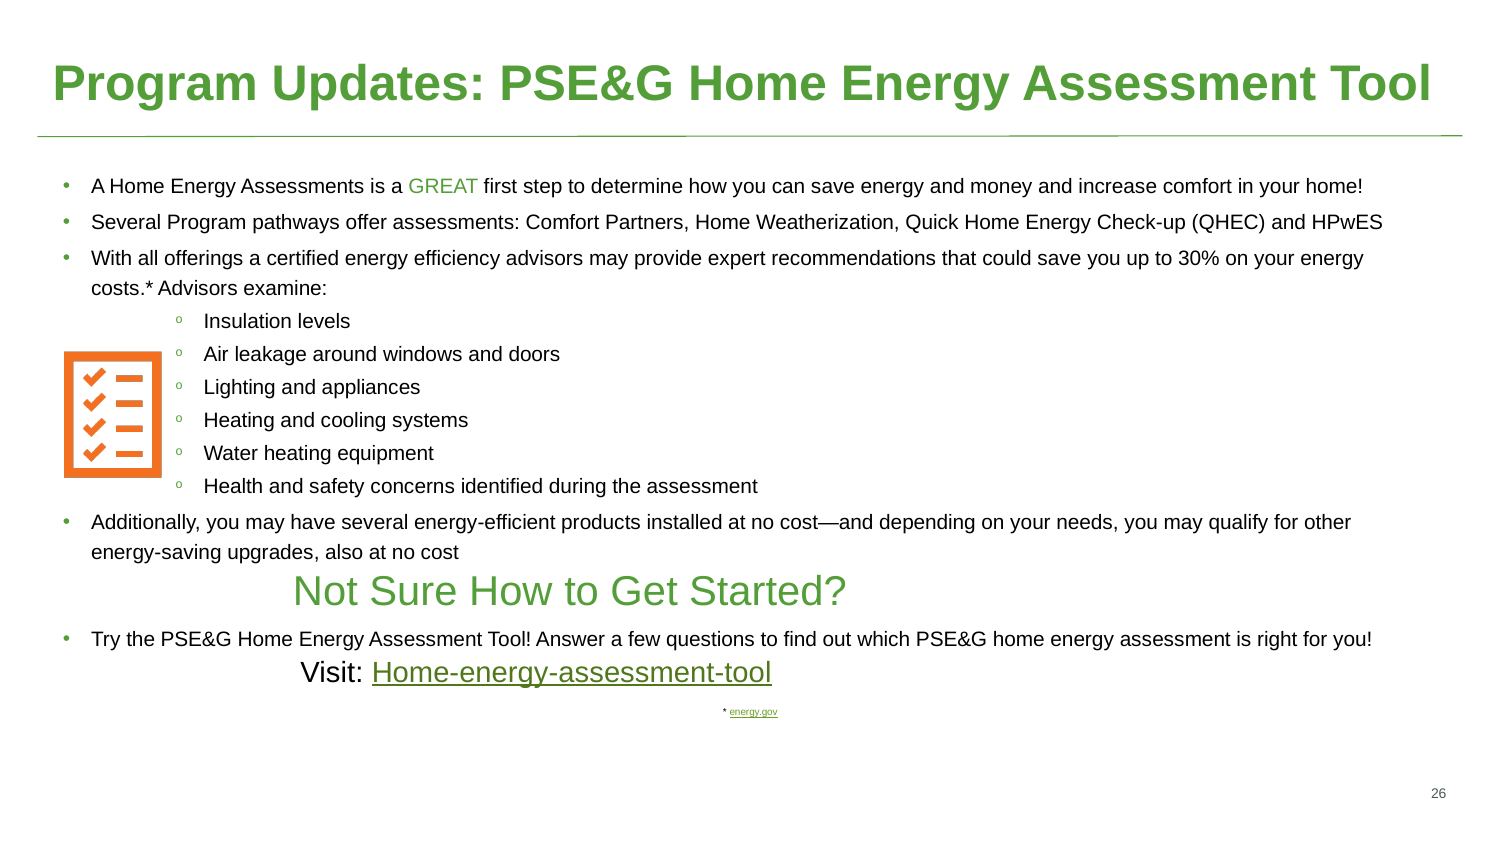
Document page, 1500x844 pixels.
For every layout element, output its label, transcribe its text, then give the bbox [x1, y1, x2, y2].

picture [37, 339, 188, 490]
slide_number 26 [1258, 770, 1462, 816]
title Program Updates: PSE&G Home Energy Assessment Tool [37, 0, 1463, 112]
list A Home Energy Assessments is a GREAT first step to determine how you can save energy and money and increase comfort in your home! Several Program pathways offer assessments: Comfort Partners, Home Weatherization, Quick Home Energy Check-up (QHEC) and HPwES With all offerings a certified energy efficiency advisors may provide expert recommendations that could save you up to 30% on your energy costs.* Advisors examine: Insulation levels Air leakage around windows and doors Lighting and appliances Heating and cooling systems Water heating equipment Health and safety concerns identified during the assessment Additionally, you may have several energy-efficient products installed at no cost—and depending on your needs, you may qualify for other energy-saving upgrades, also at no cost Not Sure How to Get Started? Try the PSE&G Home Energy Assessment Tool! Answer a few questions to find out which PSE&G home energy assessment is right for you! Visit: Home-energy-assessment-tool * energy.gov [47, 147, 1421, 780]
